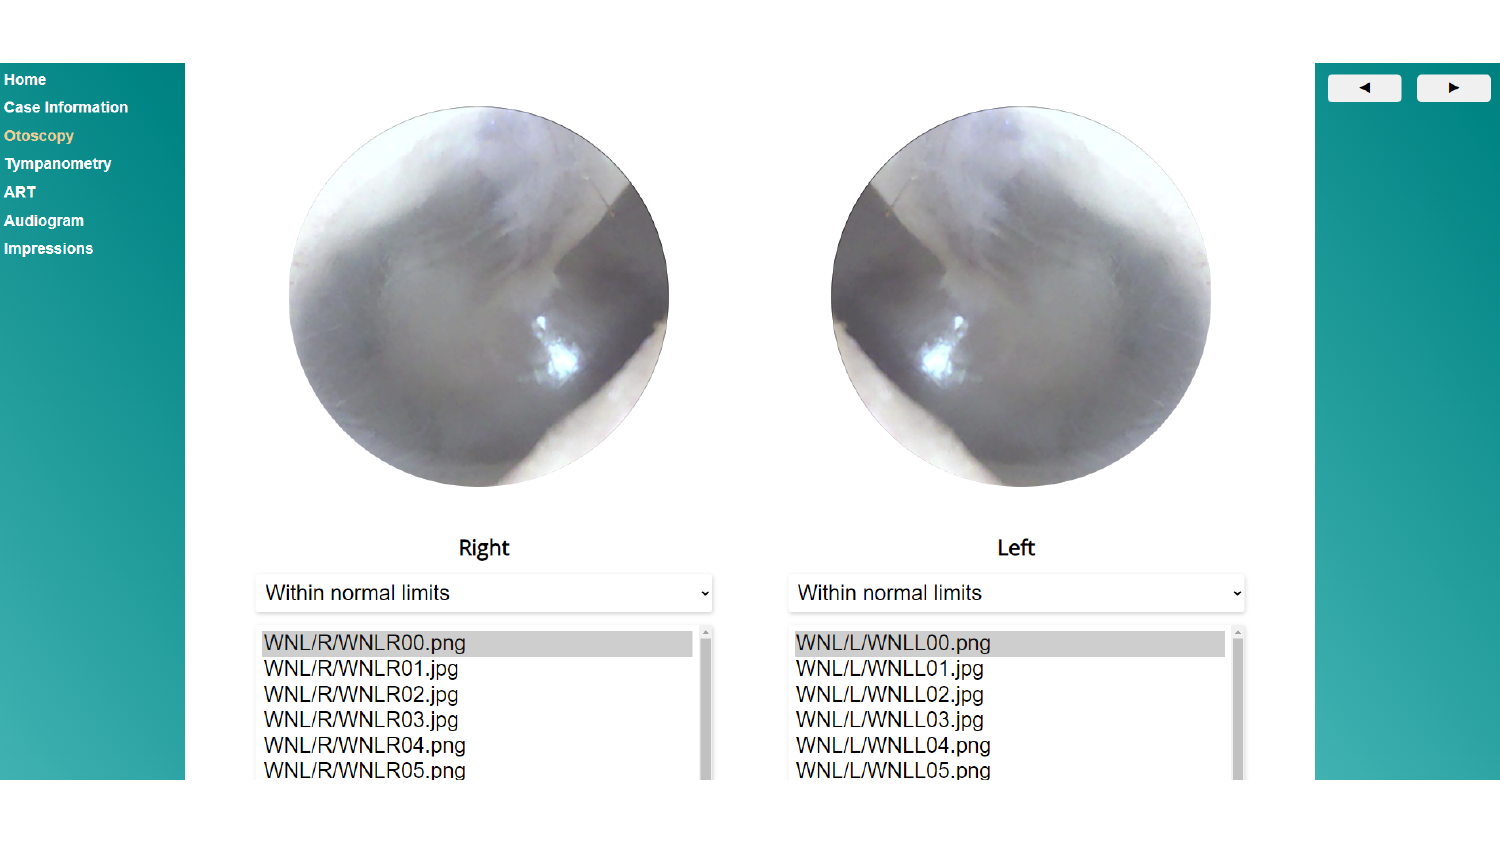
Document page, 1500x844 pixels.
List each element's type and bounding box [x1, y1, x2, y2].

picture [0, 63, 1500, 781]
